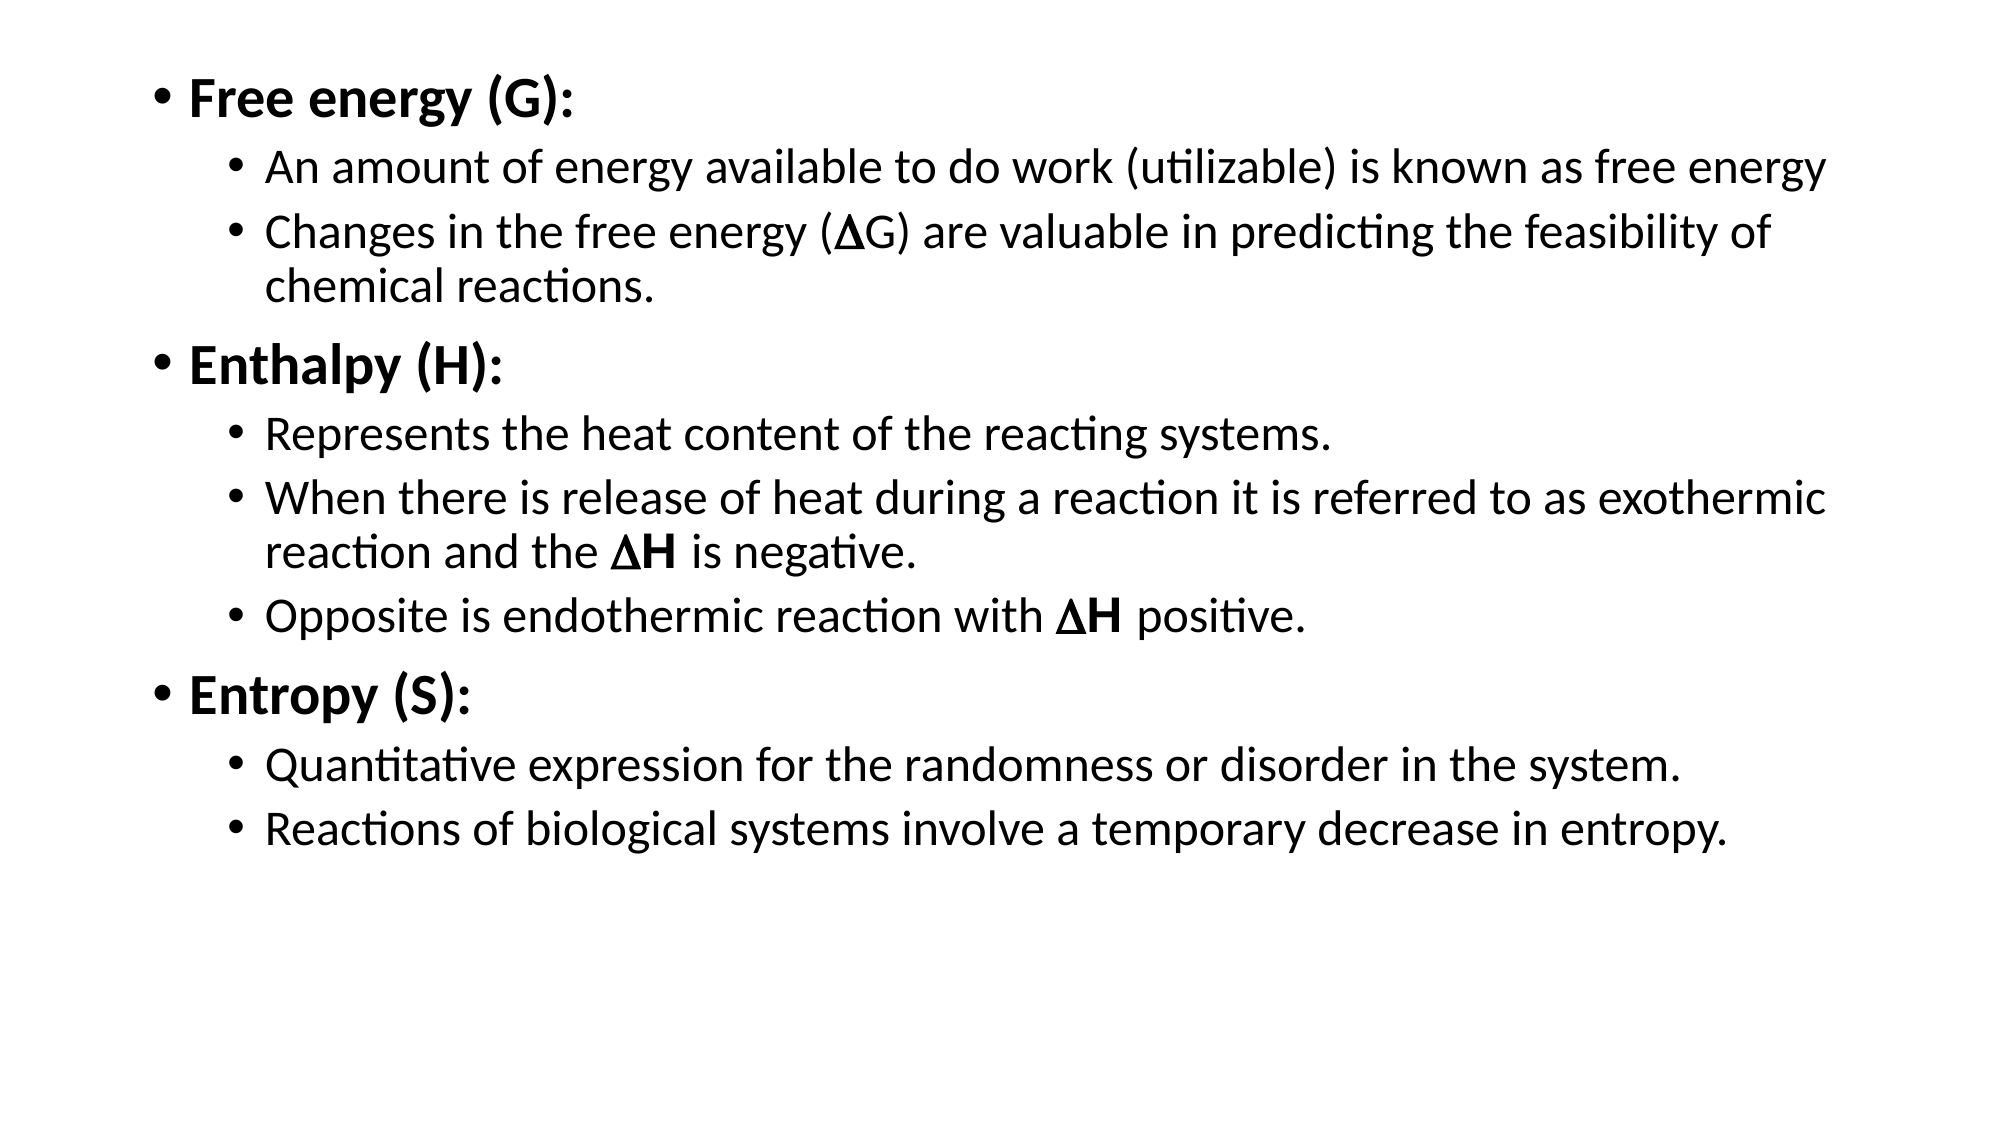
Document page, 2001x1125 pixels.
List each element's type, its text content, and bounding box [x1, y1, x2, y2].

list Free energy (G): An amount of energy available to do work (utilizable) is known as free energy Changes in the free energy (DG) are valuable in predicting the feasibility of chemical reactions. Enthalpy (H): Represents the heat content of the reacting systems. When there is release of heat during a reaction it is referred to as exothermic reaction and the DH is negative. Opposite is endothermic reaction with DH positive. Entropy (S): Quantitative expression for the randomness or disorder in the system. Reactions of biological systems involve a temporary decrease in entropy. [137, 60, 1863, 1014]
